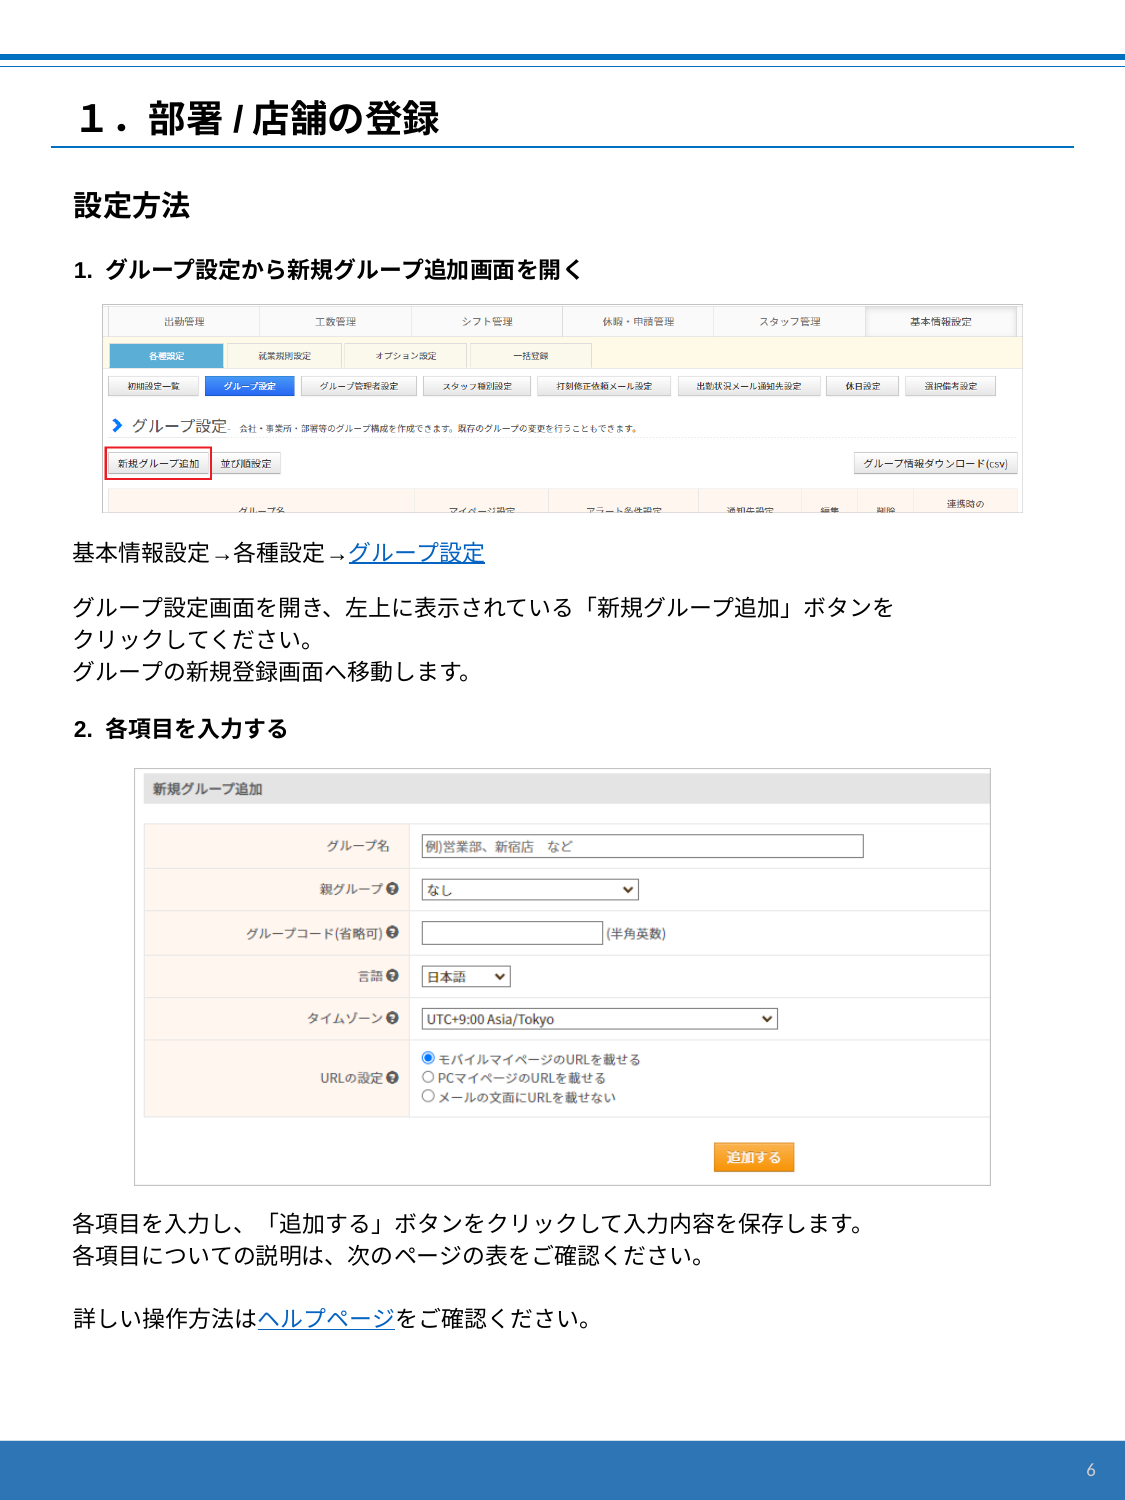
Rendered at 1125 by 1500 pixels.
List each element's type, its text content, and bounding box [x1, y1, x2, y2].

picture [134, 767, 991, 1186]
text_box 設定方法 [58, 174, 1066, 230]
text_box 1. グループ設定から新規グループ追加画面を開く [58, 240, 945, 297]
text_box 各項目を入力し、「追加する」ボタンをクリックして入力内容を保存します。 各項目についての説明は、次のページの表をご確認ください。 [57, 1198, 1065, 1306]
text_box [0, 56, 1125, 67]
text_box グループ設定画面を開き、左上に表示されている「新規グループ追加」ボタンを クリックしてください。 グループの新規登録画面へ移動します。 [57, 582, 1065, 690]
slide_number 6 [857, 1440, 1111, 1497]
text_box 2. 各項目を入力する [58, 699, 959, 756]
picture [102, 304, 1023, 513]
text_box 基本情報設定→各種設定→グループ設定 [57, 530, 1068, 574]
title １．部署/店舗の登録 [59, 79, 1083, 148]
text_box 詳しい操作方法はヘルプページをご確認ください。 [58, 1293, 1066, 1340]
